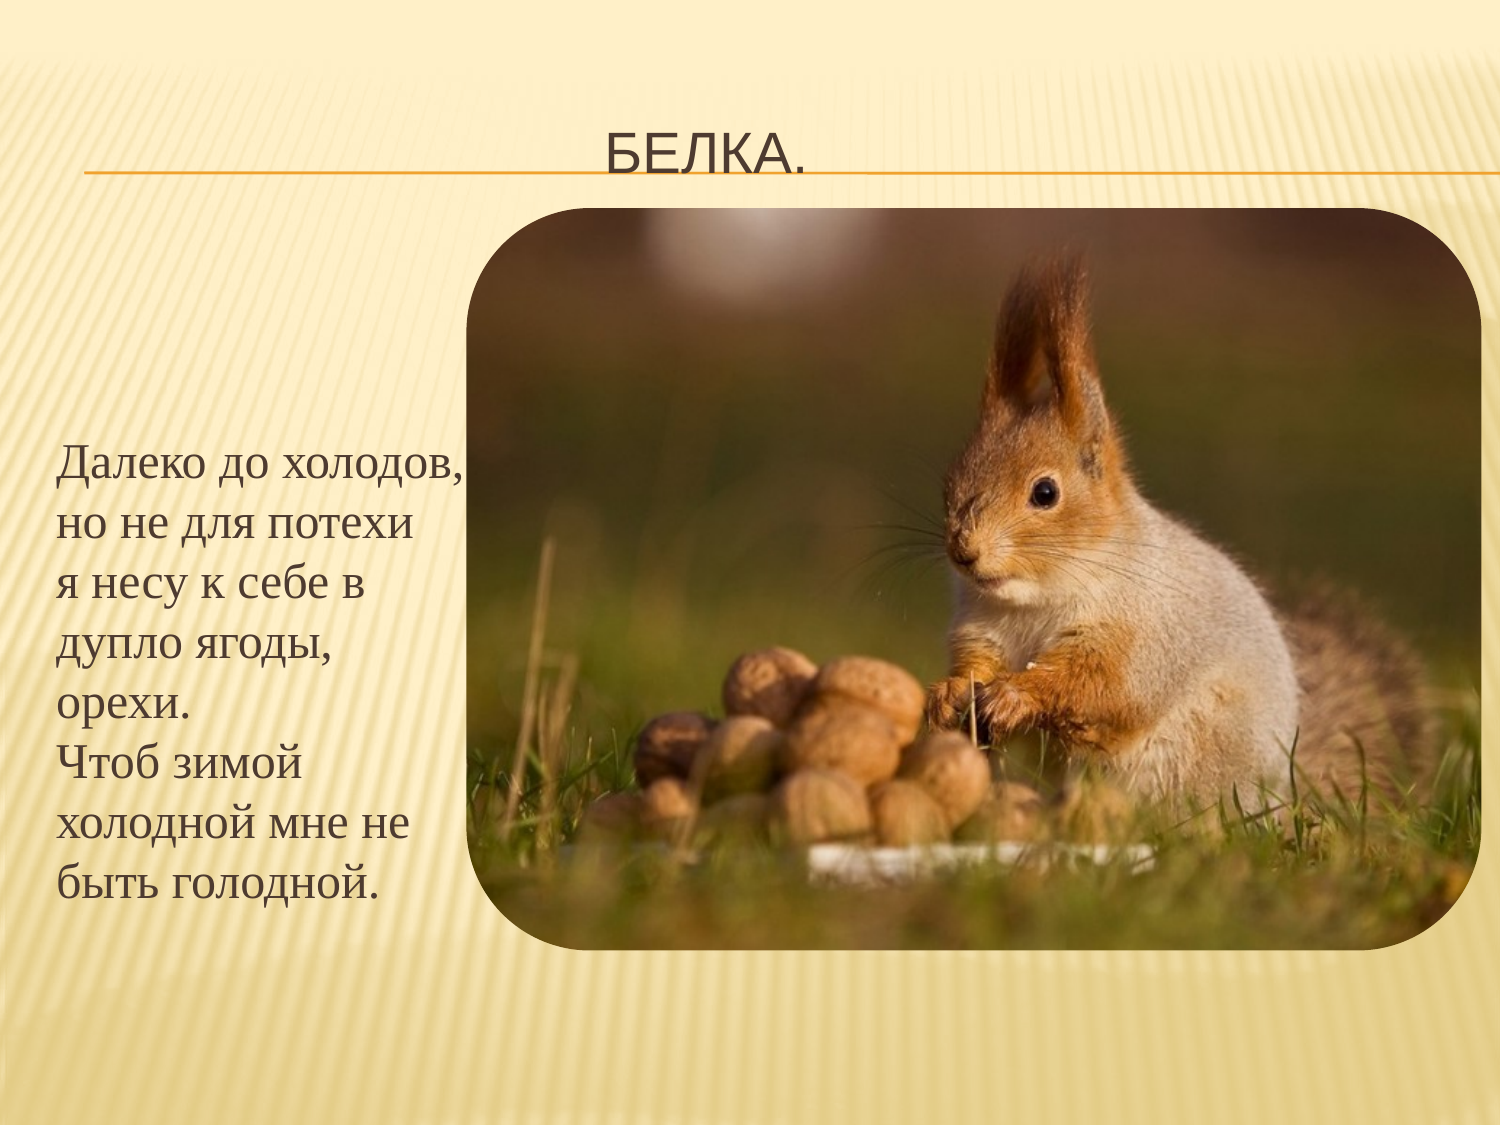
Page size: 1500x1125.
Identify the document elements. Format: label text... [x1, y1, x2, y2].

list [466, 207, 1482, 951]
list Далеко до холодов, но не для потехи я несу к себе в дупло ягоды, орехи. Чтоб зимой холодной мне не быть голодной. [41, 420, 494, 1000]
title Белка. [50, 75, 1475, 213]
